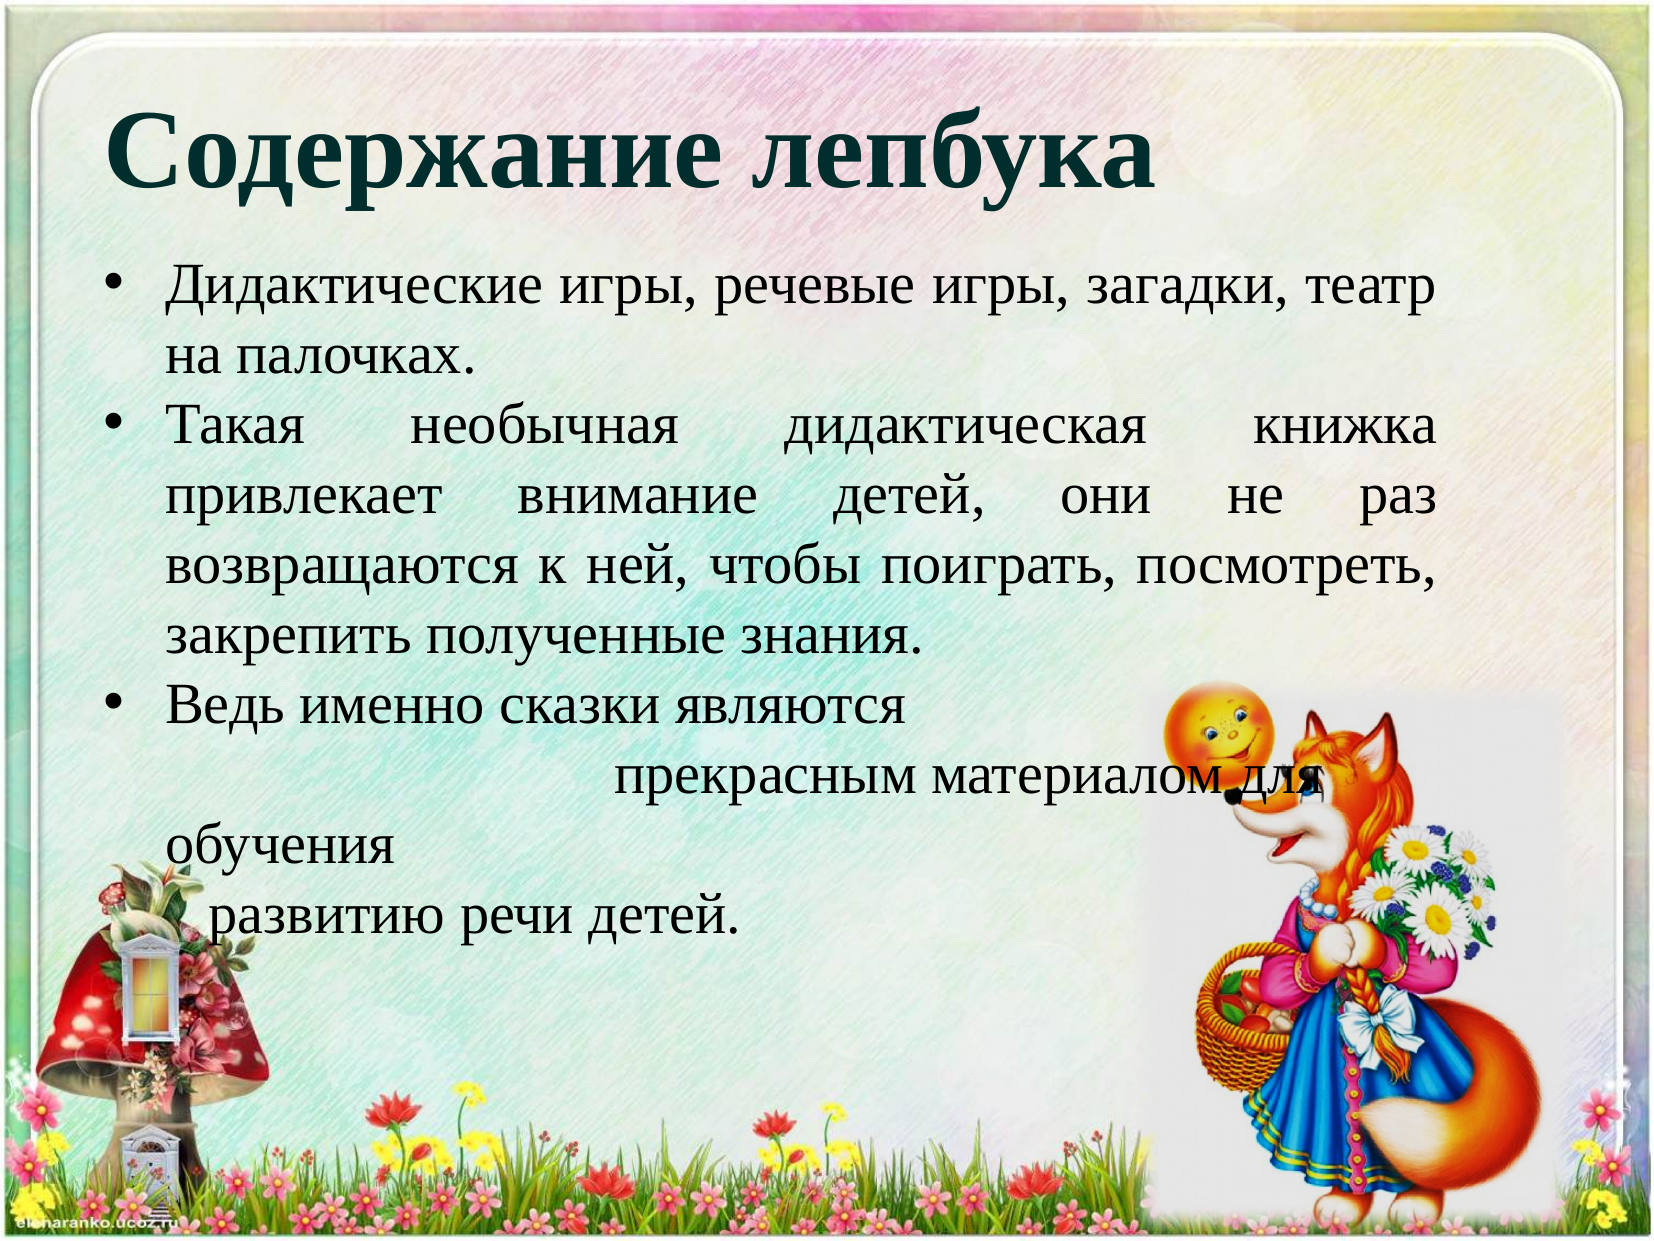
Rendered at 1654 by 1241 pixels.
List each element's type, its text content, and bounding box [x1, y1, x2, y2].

title Содержание лепбука [88, 53, 1577, 233]
picture [0, 0, 1654, 1241]
list Дидактические игры, речевые игры, загадки, театр на палочках. Такая необычная дидактическая книжка привлекает внимание детей, они не раз возвращаются к ней, чтобы поиграть, посмотреть, закрепить полученные знания. Ведь именно сказки являются прекрасным материалом для обучения развитию речи детей. [88, 237, 1453, 820]
